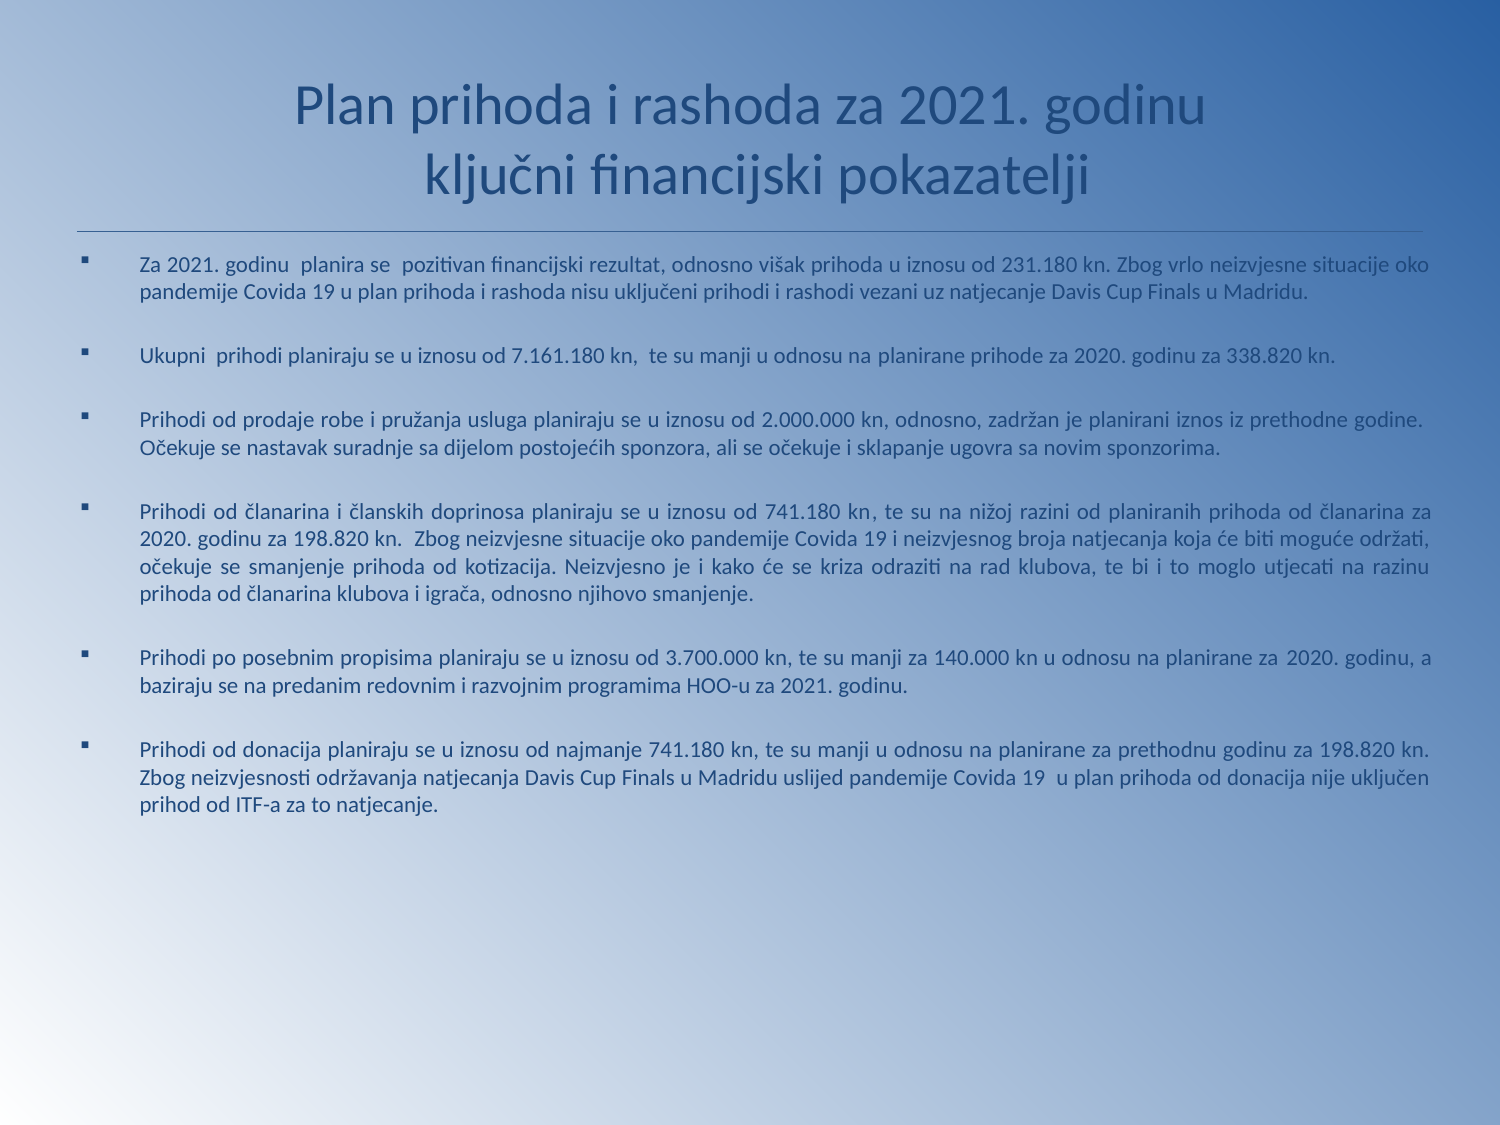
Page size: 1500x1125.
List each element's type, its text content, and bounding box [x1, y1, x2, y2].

title Plan prihoda i rashoda za 2021. godinu ključni financijski pokazatelji [77, 77, 1438, 195]
list Za 2021. godinu planira se pozitivan financijski rezultat, odnosno višak prihoda u iznosu od 231.180 kn. Zbog vrlo neizvjesne situacije oko pandemije Covida 19 u plan prihoda i rashoda nisu uključeni prihodi i rashodi vezani uz natjecanje Davis Cup Finals u Madridu. Ukupni prihodi planiraju se u iznosu od 7.161.180 kn, te su manji u odnosu na planirane prihode za 2020. godinu za 338.820 kn. Prihodi od prodaje robe i pružanja usluga planiraju se u iznosu od 2.000.000 kn, odnosno, zadržan je planirani iznos iz prethodne godine. Očekuje se nastavak suradnje sa dijelom postojećih sponzora, ali se očekuje i sklapanje ugovra sa novim sponzorima. Prihodi od članarina i članskih doprinosa planiraju se u iznosu od 741.180 kn, te su na nižoj razini od planiranih prihoda od članarina za 2020. godinu za 198.820 kn. Zbog neizvjesne situacije oko pandemije Covida 19 i neizvjesnog broja natjecanja koja će biti moguće održati, očekuje se smanjenje prihoda od kotizacija. Neizvjesno je i kako će se kriza odraziti na rad klubova, te bi i to moglo utjecati na razinu prihoda od članarina klubova i igrača, odnosno njihovo smanjenje. Prihodi po posebnim propisima planiraju se u iznosu od 3.700.000 kn, te su manji za 140.000 kn u odnosu na planirane za 2020. godinu, a baziraju se na predanim redovnim i razvojnim programima HOO-u za 2021. godinu. Prihodi od donacija planiraju se u iznosu od najmanje 741.180 kn, te su manji u odnosu na planirane za prethodnu godinu za 198.820 kn. Zbog neizvjesnosti održavanja natjecanja Davis Cup Finals u Madridu uslijed pandemije Covida 19 u plan prihoda od donacija nije uključen prihod od ITF-a za to natjecanje. [64, 241, 1448, 931]
